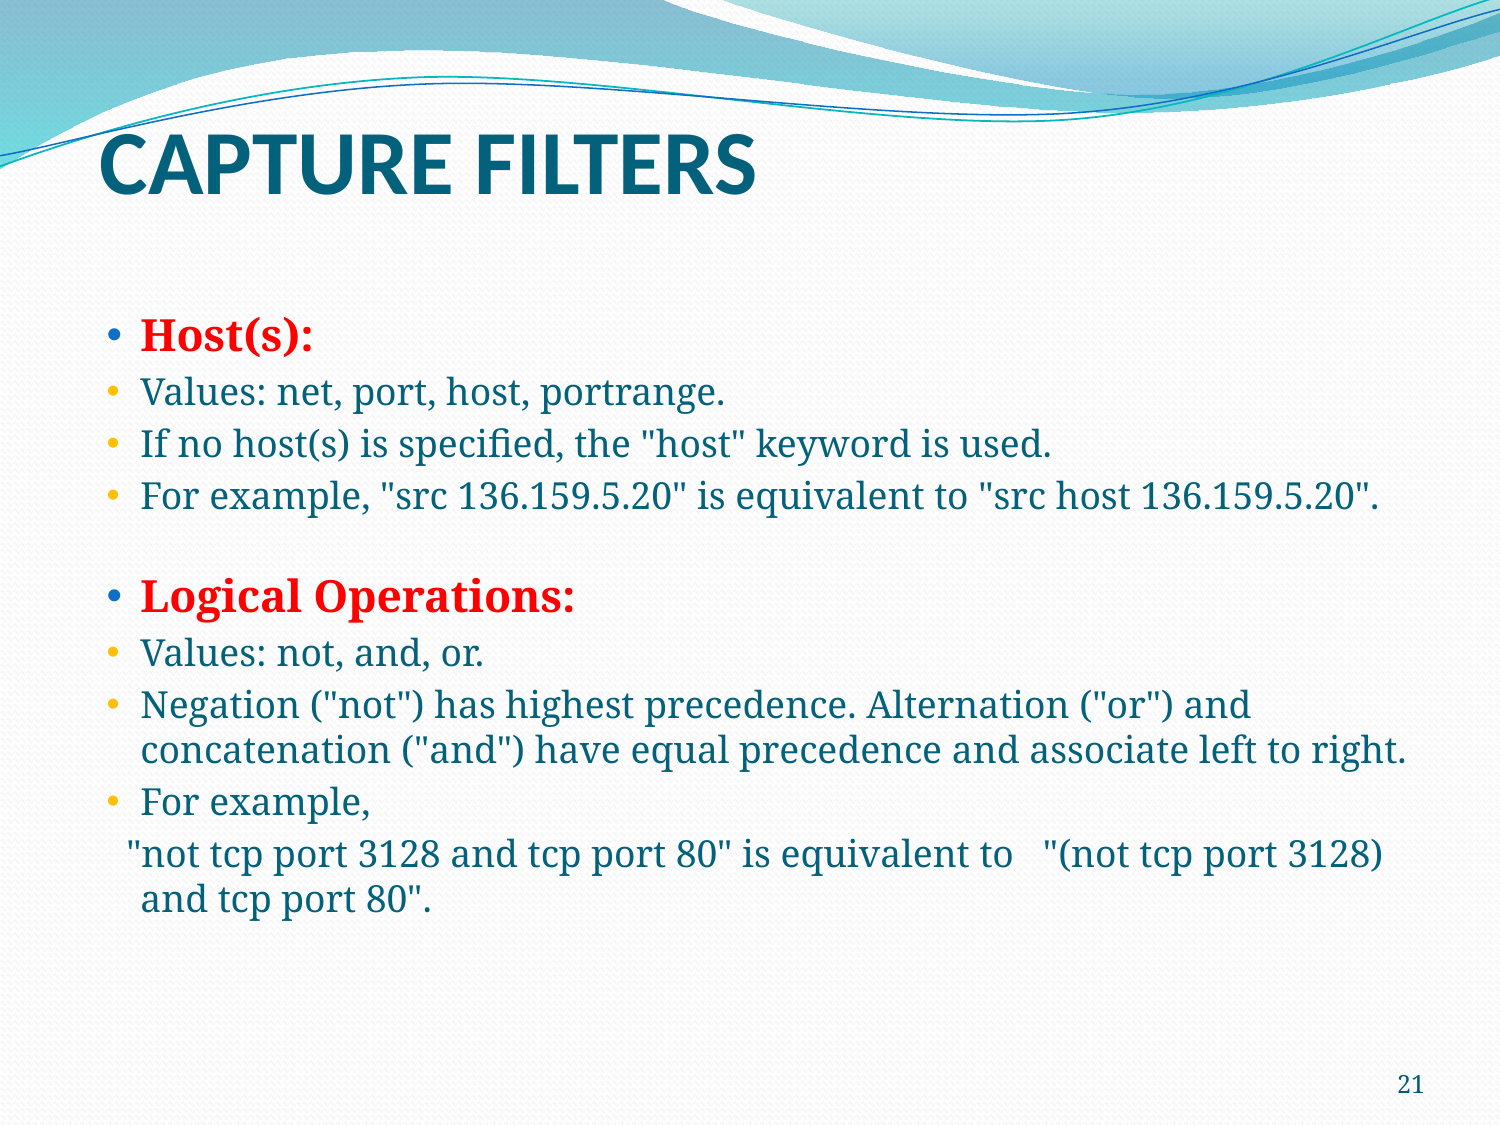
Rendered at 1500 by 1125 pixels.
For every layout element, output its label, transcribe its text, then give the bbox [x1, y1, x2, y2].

text_box Host(s): Values: net, port, host, portrange. If no host(s) is specified, the "host" keyword is used. For example, "src 136.159.5.20" is equivalent to "src host 136.159.5.20". Logical Operations: Values: not, and, or. Negation ("not") has highest precedence. Alternation ("or") and concatenation ("and") have equal precedence and associate left to right. For example, "not tcp port 3128 and tcp port 80" is equivalent to "(not tcp port 3128) and tcp port 80". [74, 299, 1425, 1005]
slide_number 21 [1299, 1042, 1425, 1103]
title CAPTURE FILTERS [99, 95, 1375, 213]
